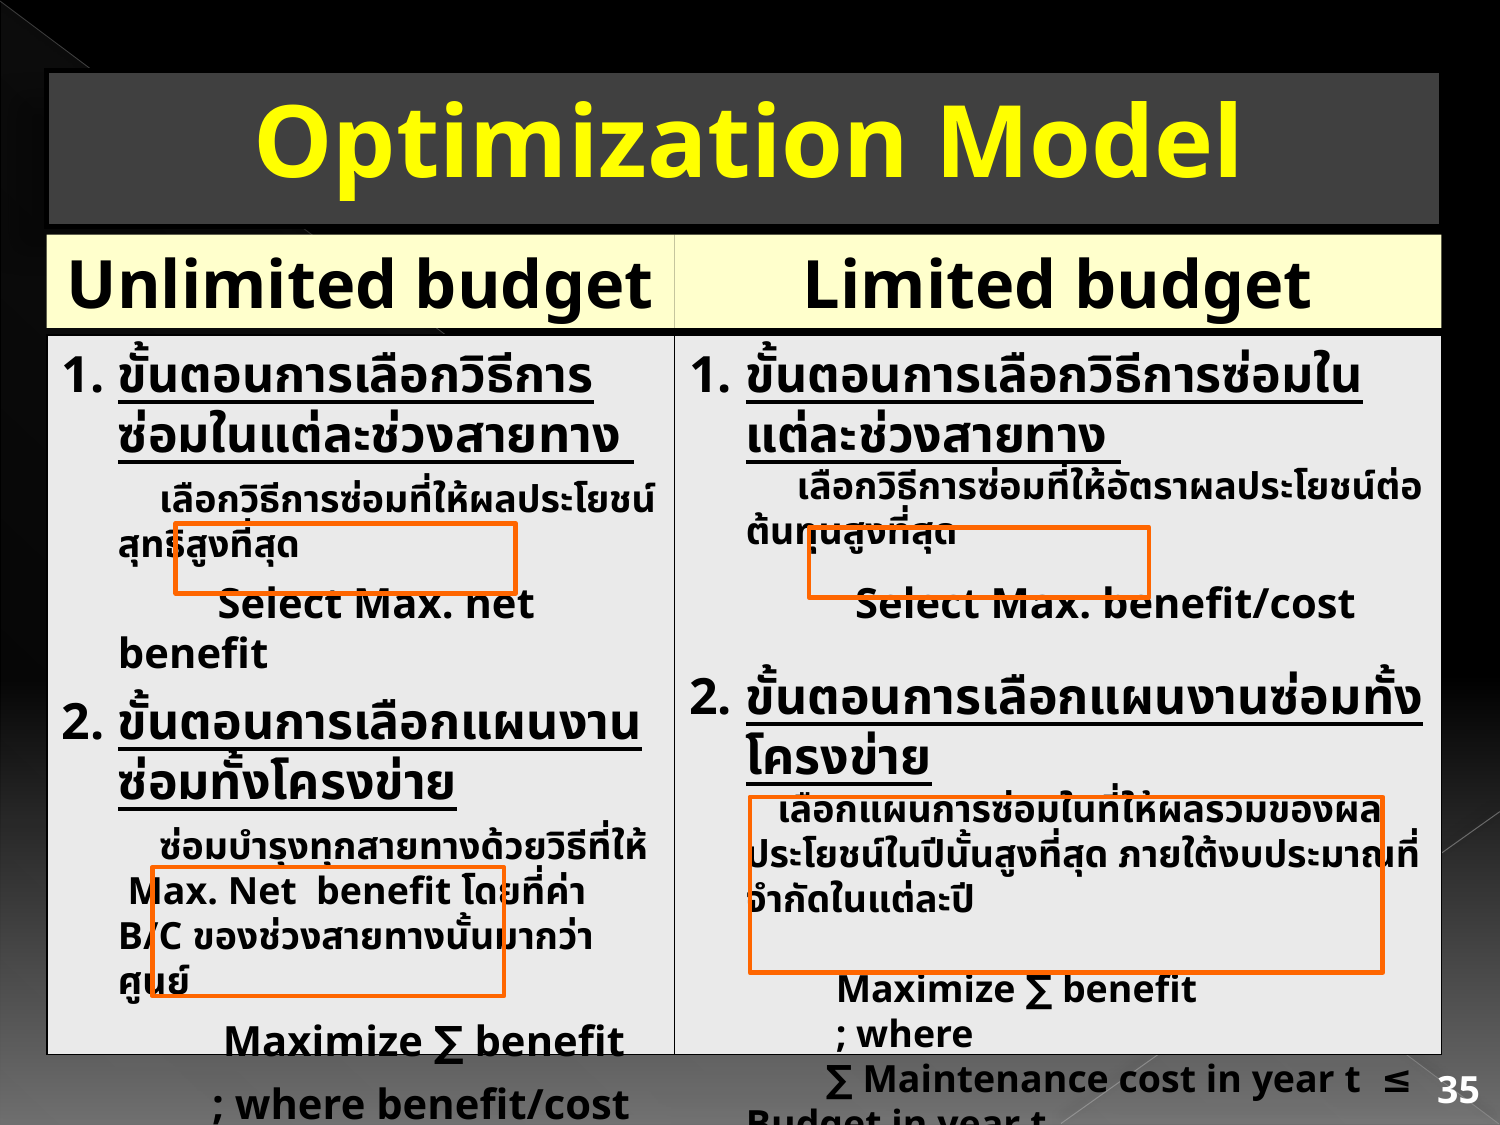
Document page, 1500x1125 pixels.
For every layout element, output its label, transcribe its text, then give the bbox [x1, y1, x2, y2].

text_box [46, 70, 1442, 1055]
text_box 35 [1417, 1075, 1500, 1125]
